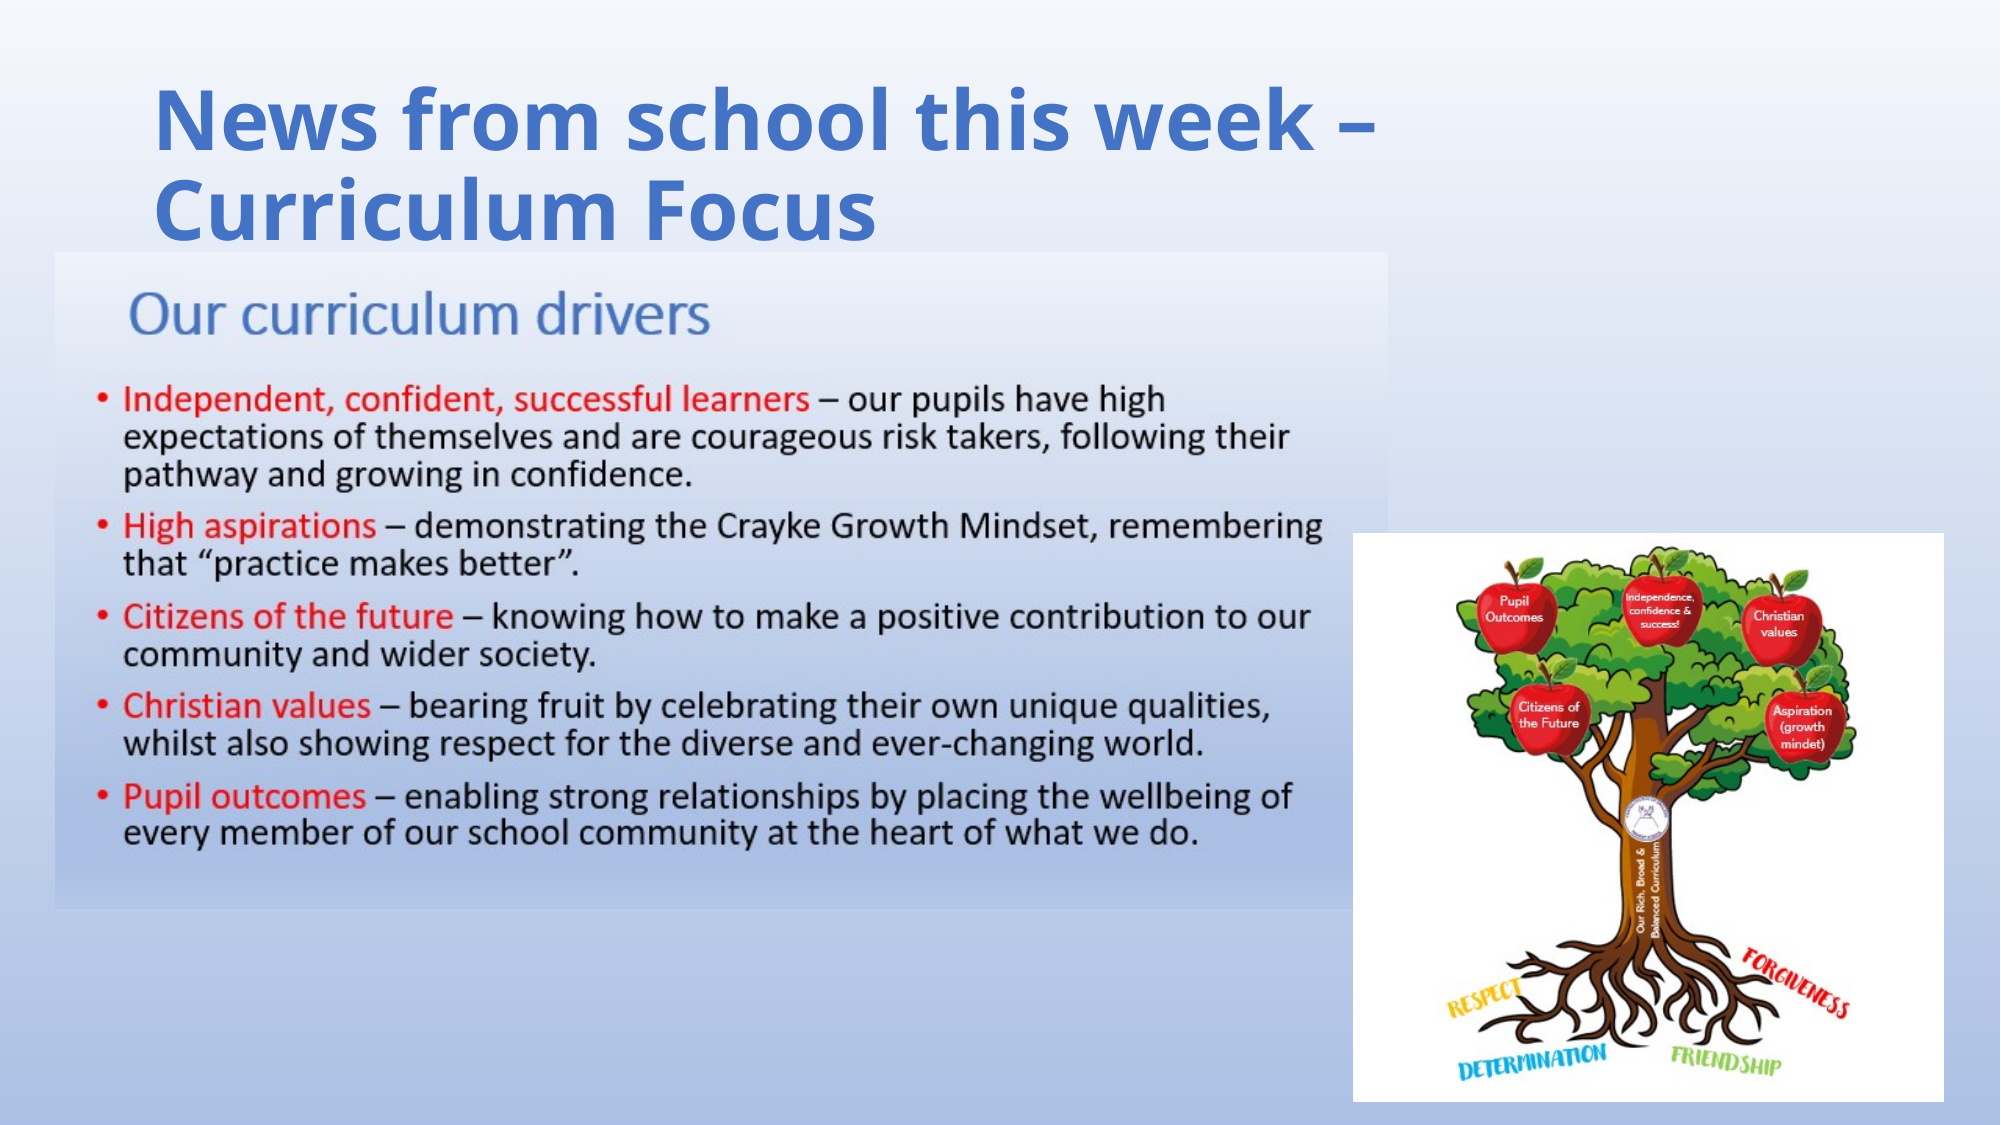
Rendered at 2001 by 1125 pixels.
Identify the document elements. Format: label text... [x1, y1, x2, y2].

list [55, 252, 1388, 909]
picture [1353, 533, 1945, 1102]
title News from school this week – Curriculum Focus [137, 59, 1863, 278]
